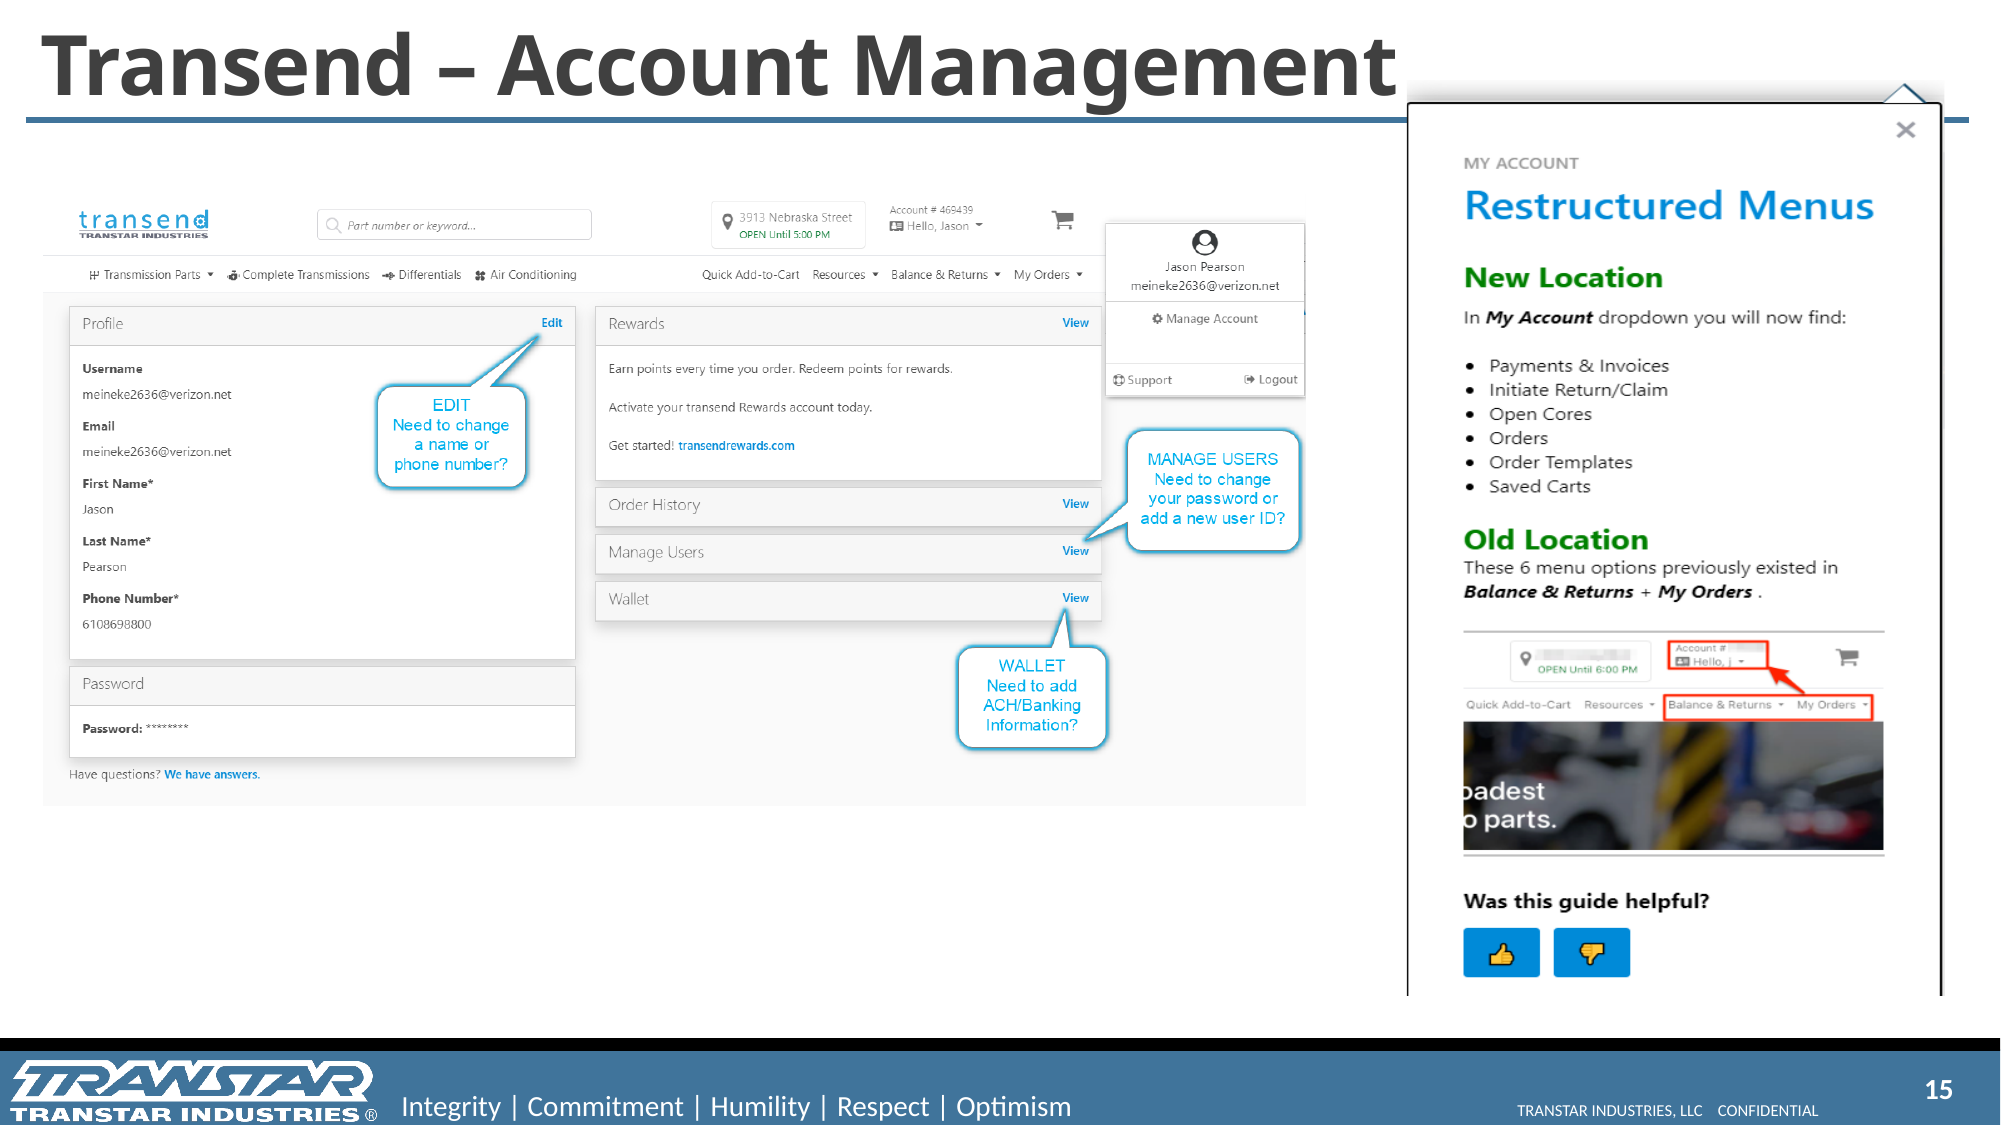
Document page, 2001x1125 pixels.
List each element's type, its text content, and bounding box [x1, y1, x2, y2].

picture [10, 1060, 377, 1122]
title Transend – Account Management [25, 11, 1676, 120]
footer Transtar industries, LLC Confidential [1475, 1093, 1861, 1125]
picture [1406, 79, 1945, 997]
slide_number 15 [1753, 1057, 1969, 1118]
picture [42, 194, 1306, 806]
